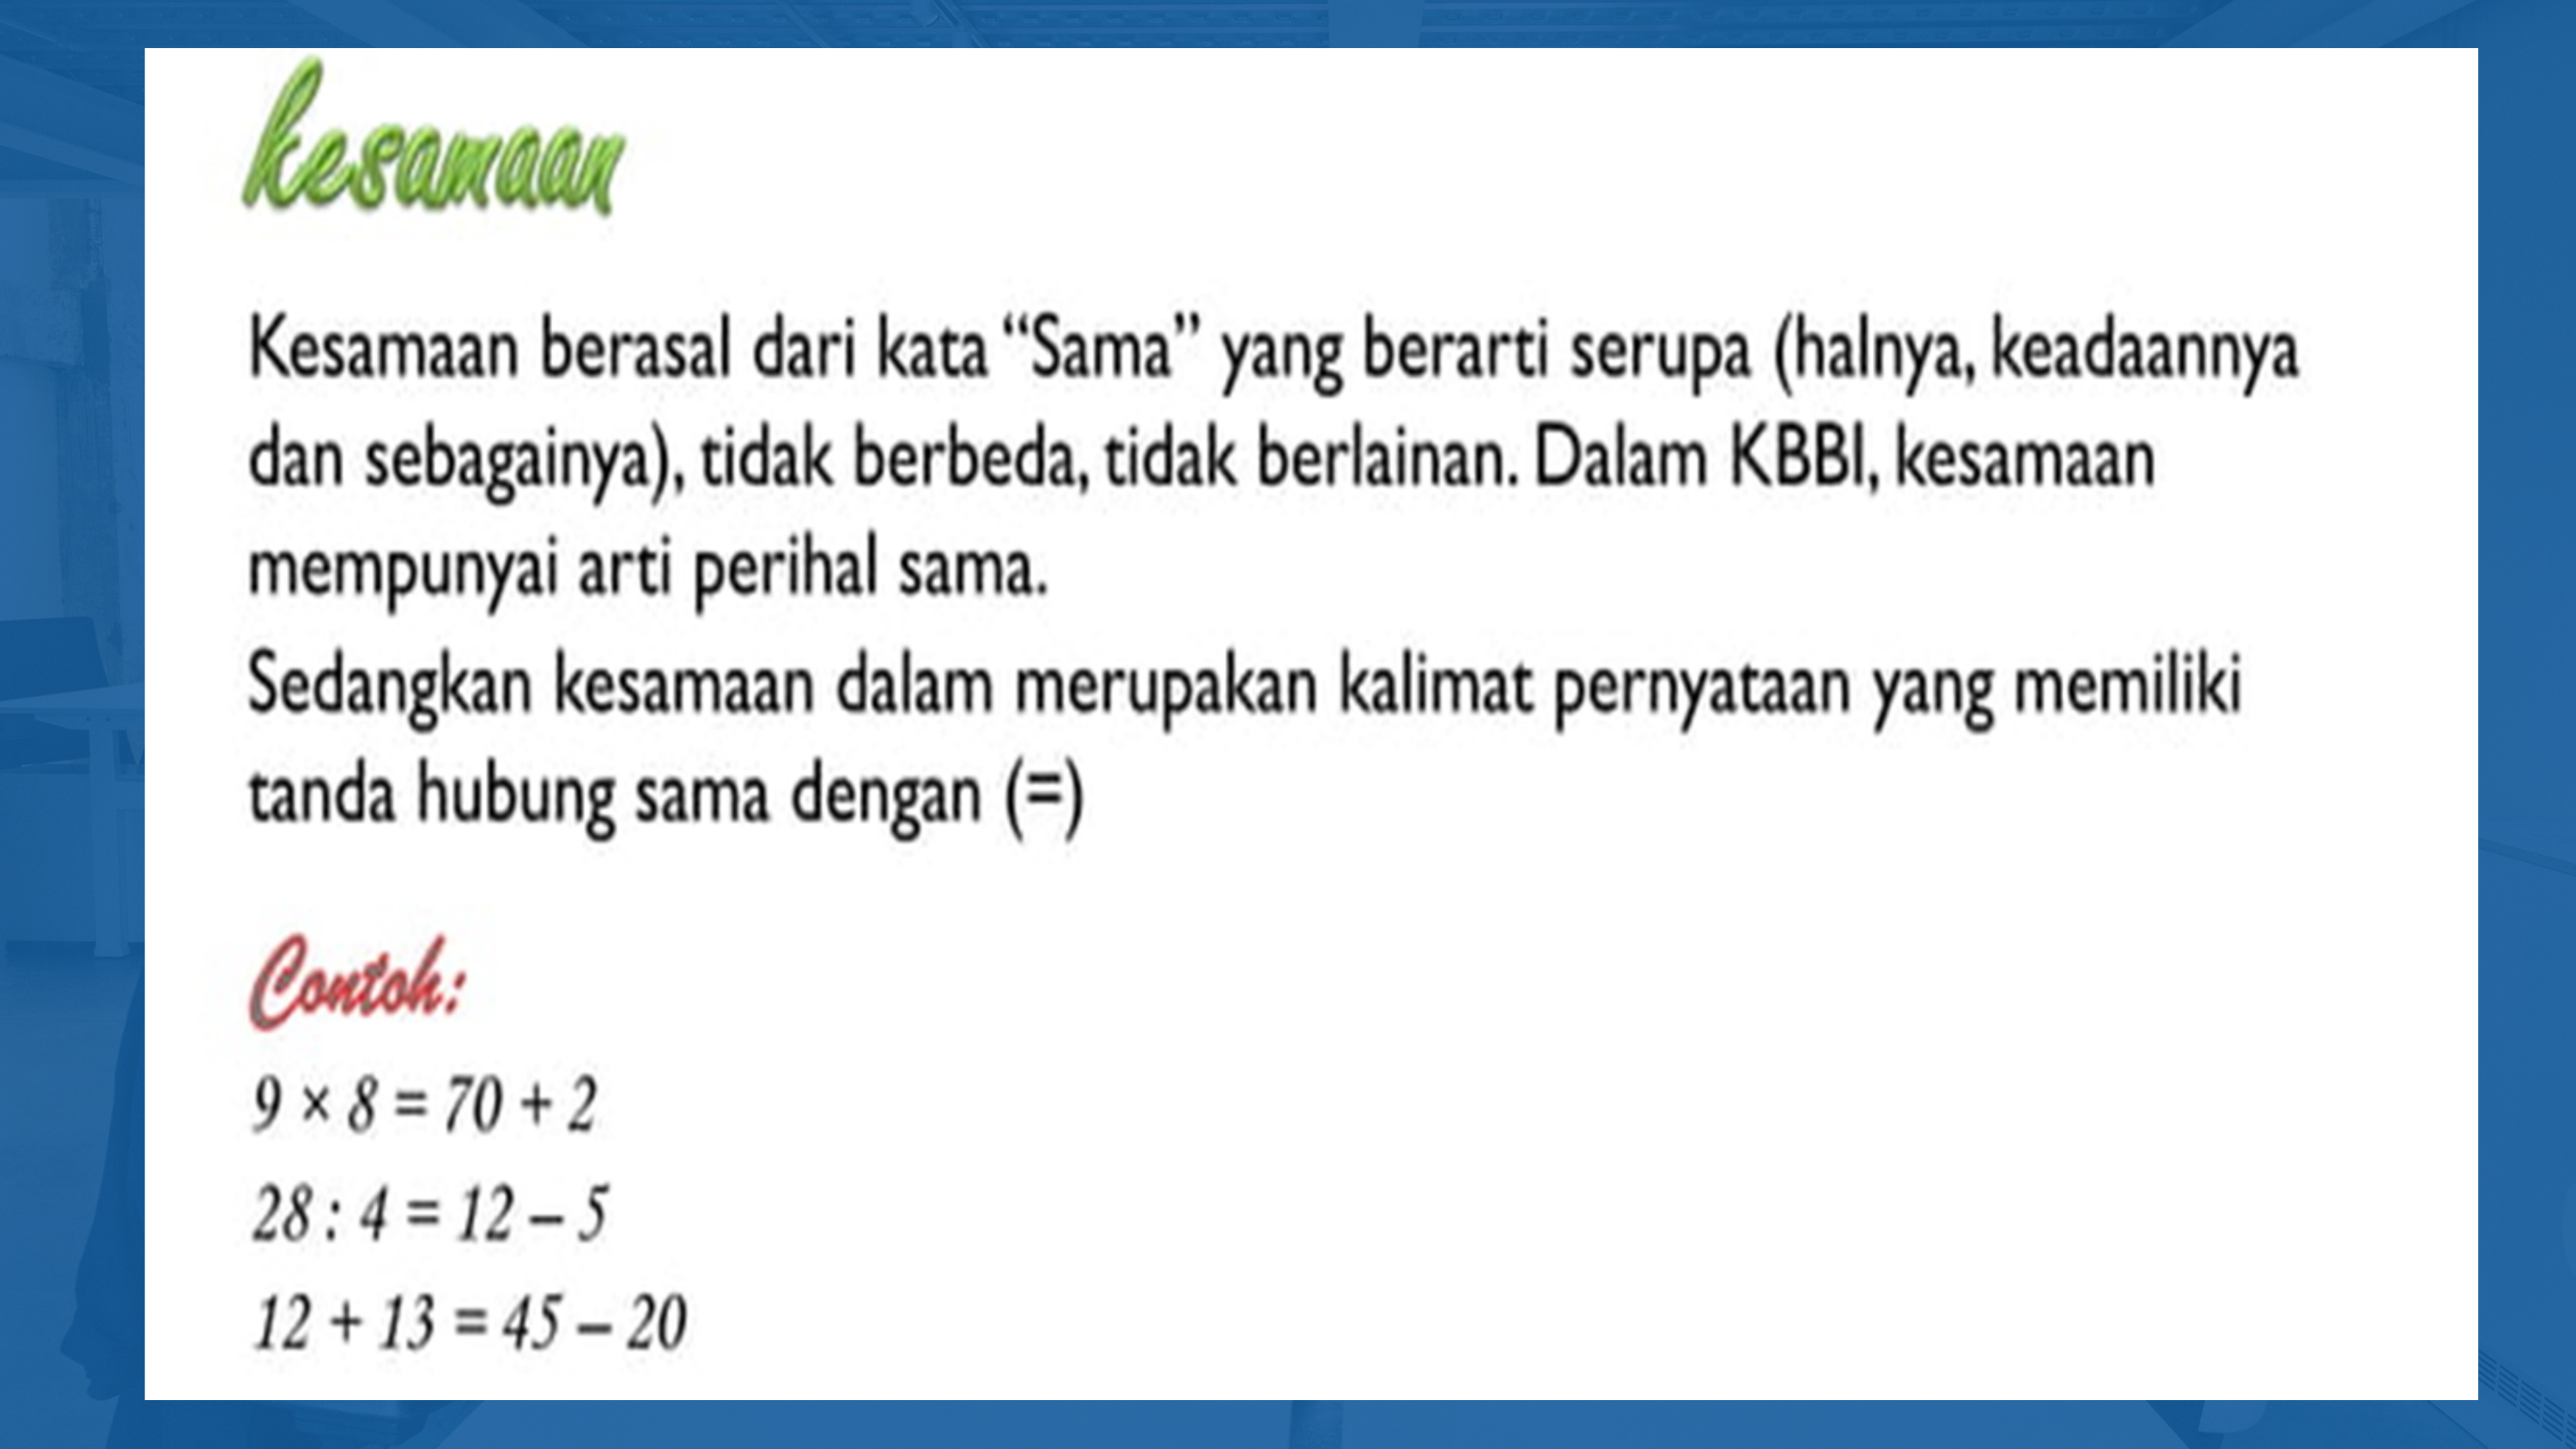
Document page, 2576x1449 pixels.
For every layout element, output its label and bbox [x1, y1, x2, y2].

text_box [144, 48, 2479, 1400]
text_box [0, 0, 2576, 1449]
